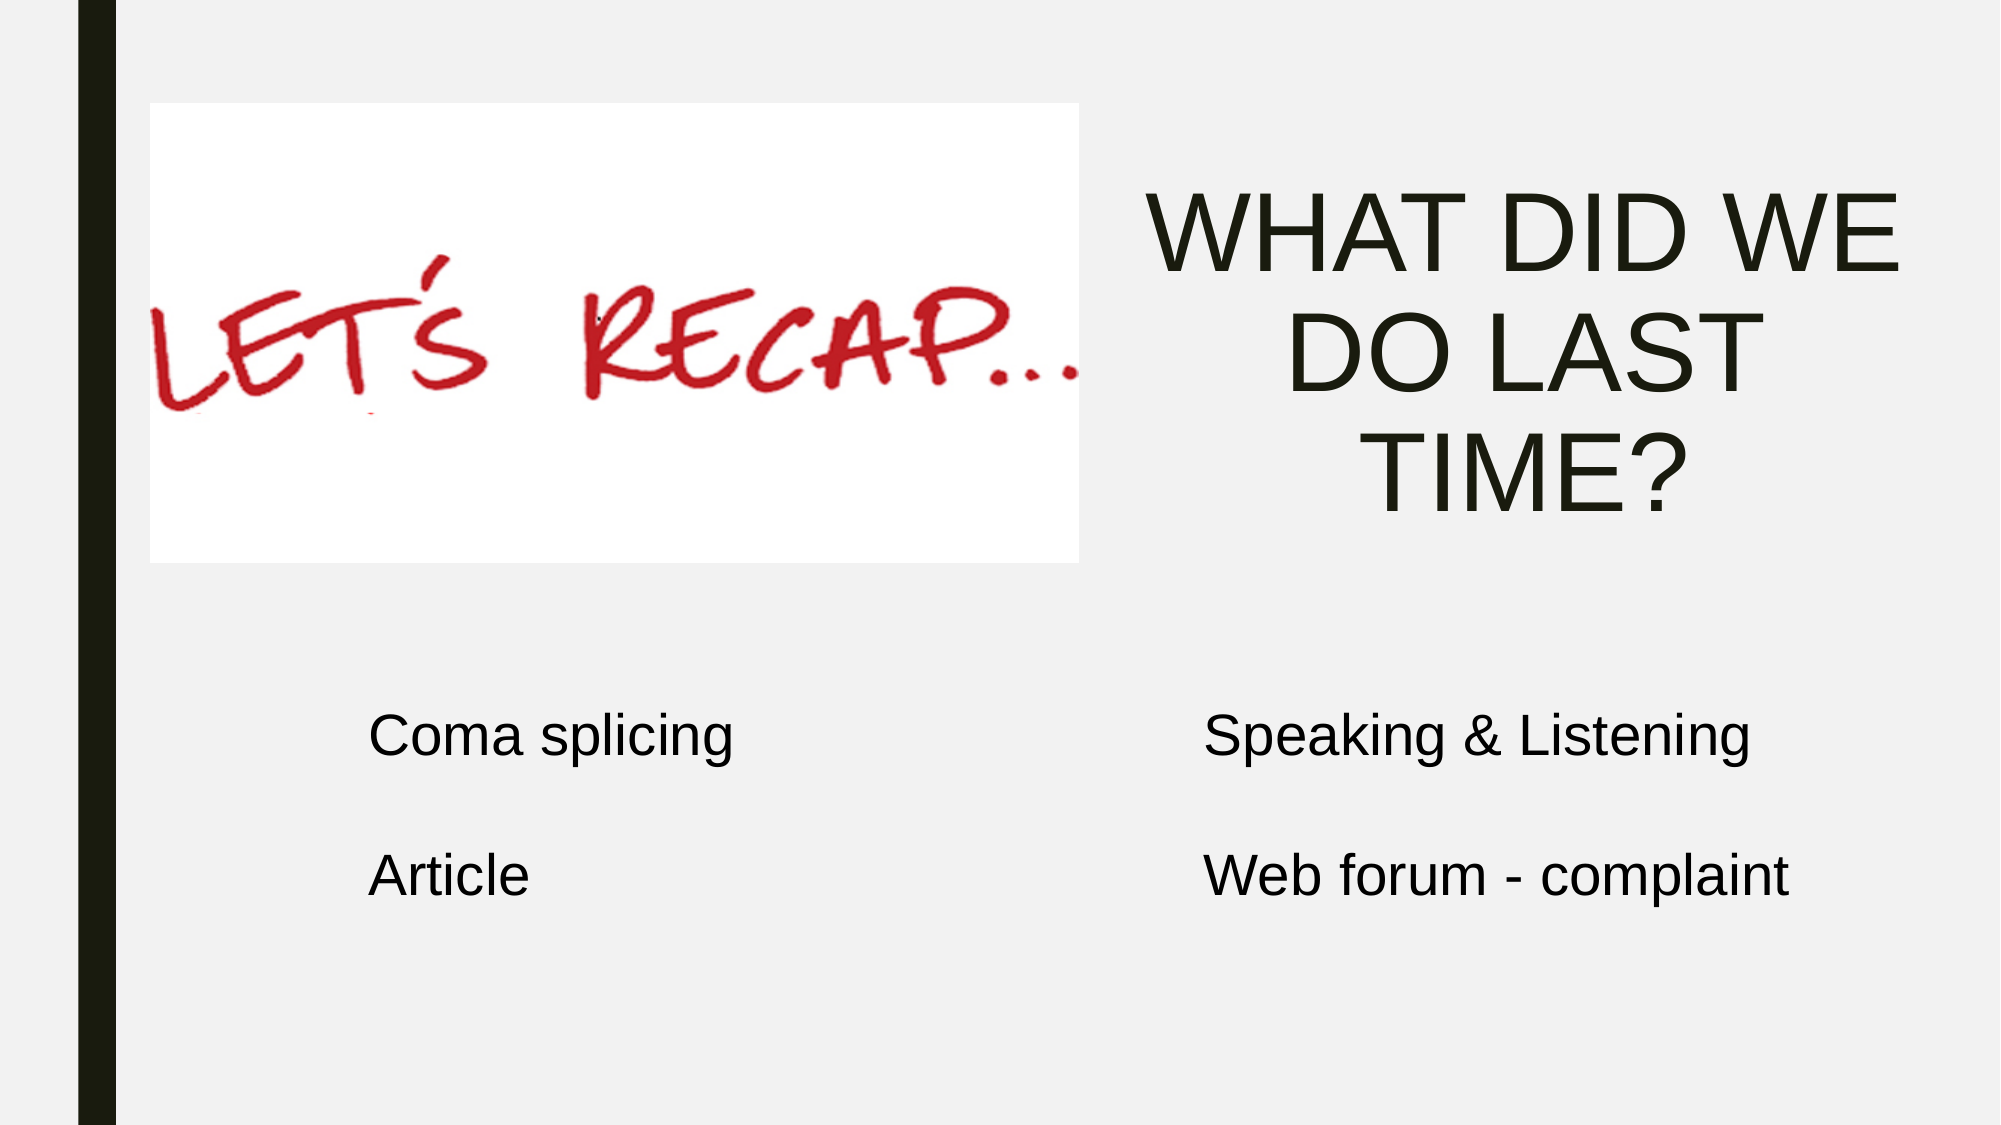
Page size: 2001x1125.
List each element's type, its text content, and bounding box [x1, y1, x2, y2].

title What did we do Last time? [1111, 103, 1938, 544]
text_box Coma splicing Article [337, 689, 891, 1055]
text_box Speaking & Listening Web forum - complaint [1172, 689, 1877, 1055]
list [149, 103, 1079, 563]
